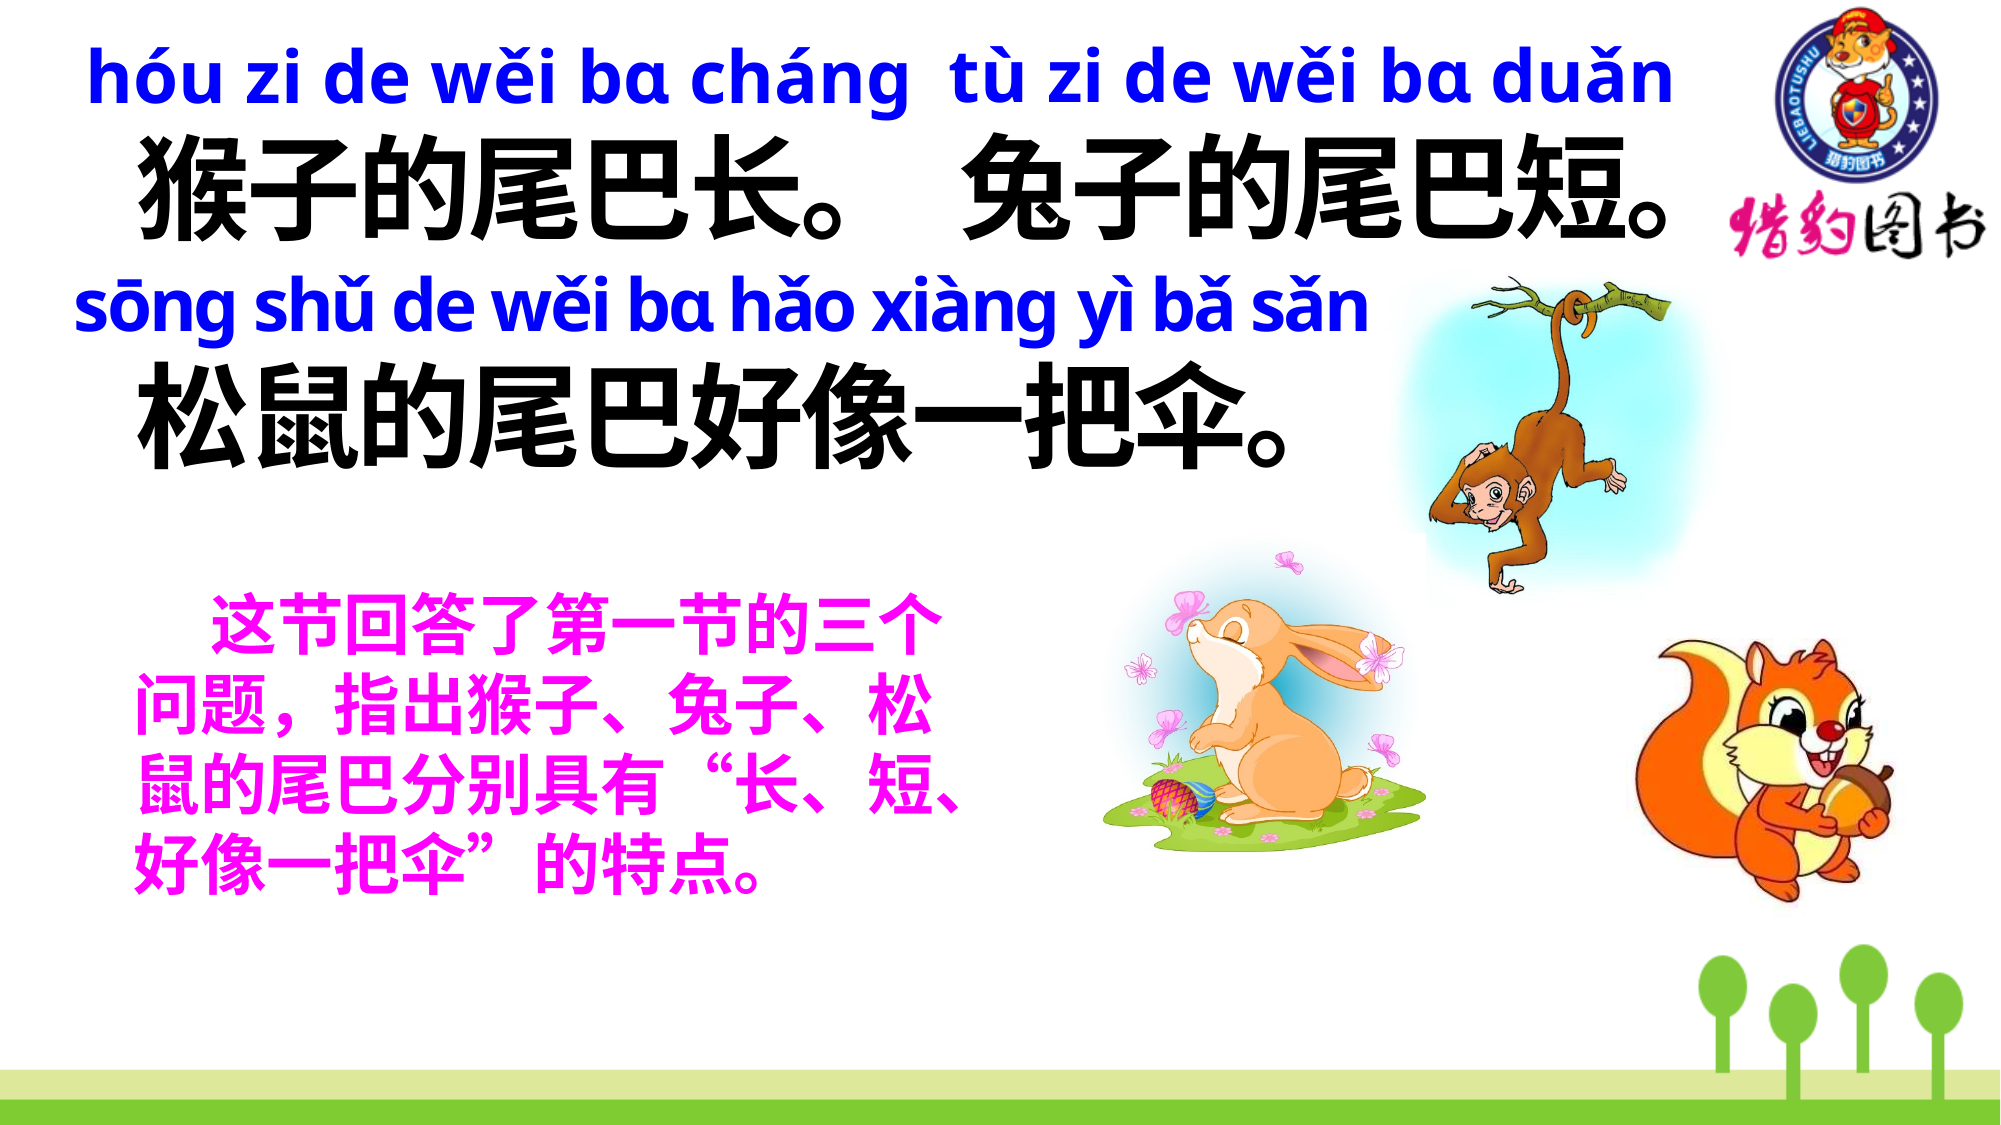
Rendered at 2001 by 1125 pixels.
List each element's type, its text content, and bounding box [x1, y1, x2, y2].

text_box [41, 251, 1405, 492]
text_box 这节回答了第一节的三个问题，指出猴子、兔子、松鼠的尾巴分别具有“长、短、好像一把伞”的特点。 [118, 574, 1003, 911]
picture [0, 0, 2001, 1125]
text_box tù zi de wěi bɑ duǎn [877, 22, 1748, 125]
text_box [66, 23, 1039, 251]
text_box 兔子的尾巴短。 [1039, 108, 1864, 262]
